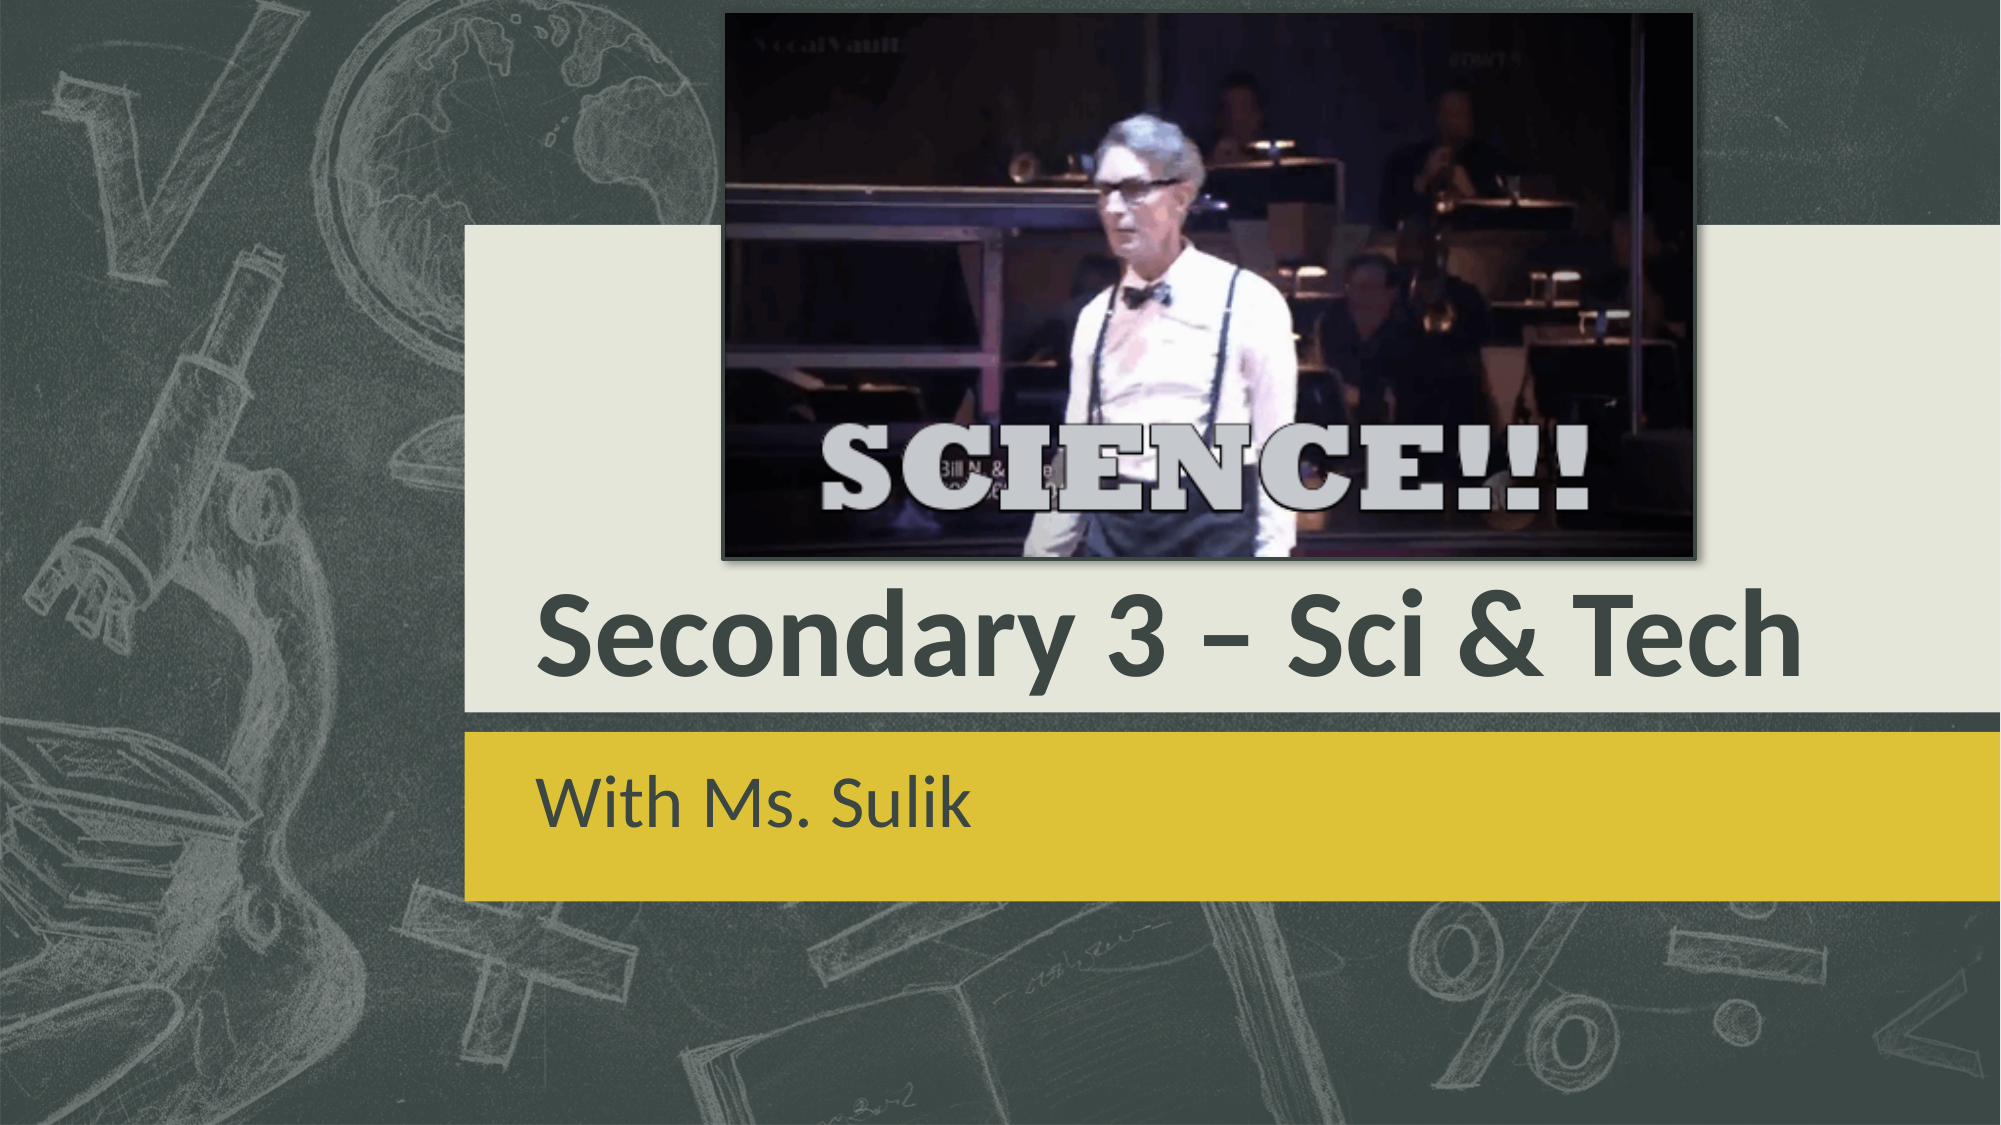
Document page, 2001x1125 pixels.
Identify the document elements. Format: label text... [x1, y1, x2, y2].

title Secondary 3 – Sci & Tech [520, 318, 1916, 711]
subtitle With Ms. Sulik [520, 744, 1916, 887]
picture [0, 0, 2001, 1125]
